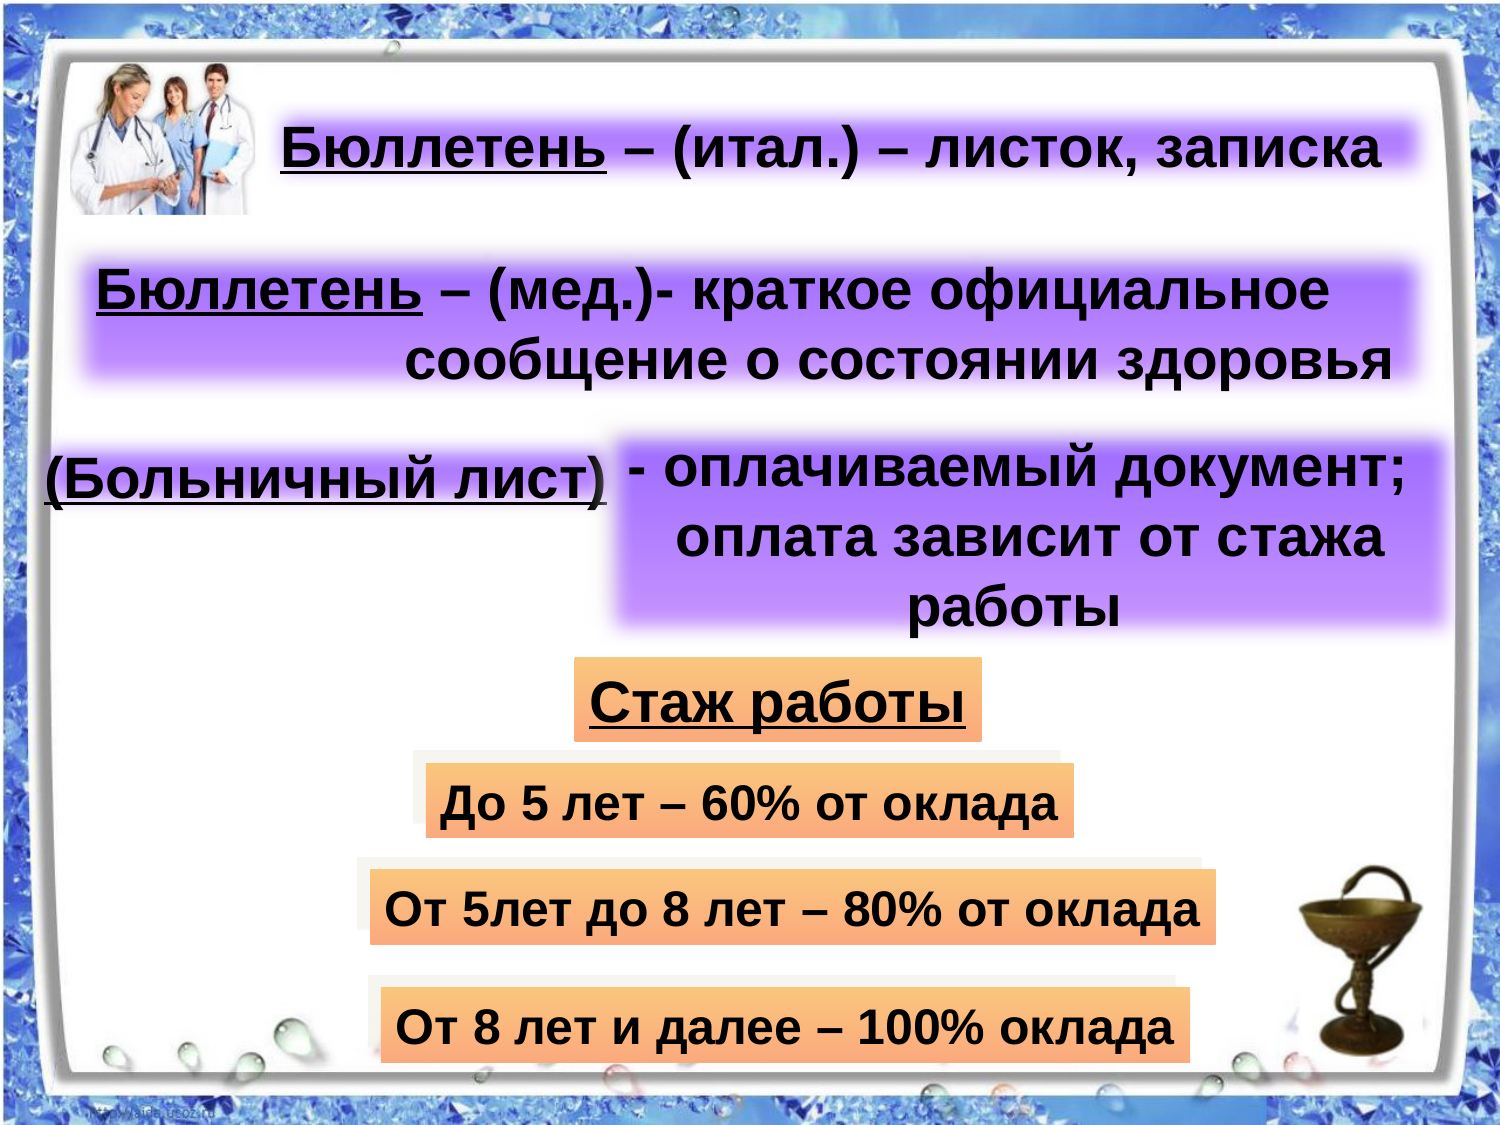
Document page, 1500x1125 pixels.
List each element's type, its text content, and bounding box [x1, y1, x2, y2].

text_box До 5 лет – 60% от оклада [425, 763, 1074, 838]
text_box (Больничный лист) [65, 468, 590, 483]
text_box От 8 лет и далее – 100% оклада [380, 987, 1191, 1063]
text_box От 5лет до 8 лет – 80% от оклада [370, 869, 1216, 945]
text_box Бюллетень – (мед.)- краткое официальное сообщение о состоянии здоровья [98, 277, 1406, 368]
picture [0, 0, 1500, 1125]
text_box Бюллетень – (итал.) – листок, записка [301, 138, 1403, 153]
text_box Каждый гражданин РФ имеет право на медицинскую помощь. [67, 245, 1406, 370]
text_box - оплачиваемый документ; оплата зависит от стажа работы [632, 456, 1431, 612]
text_box Стаж работы [574, 657, 982, 742]
